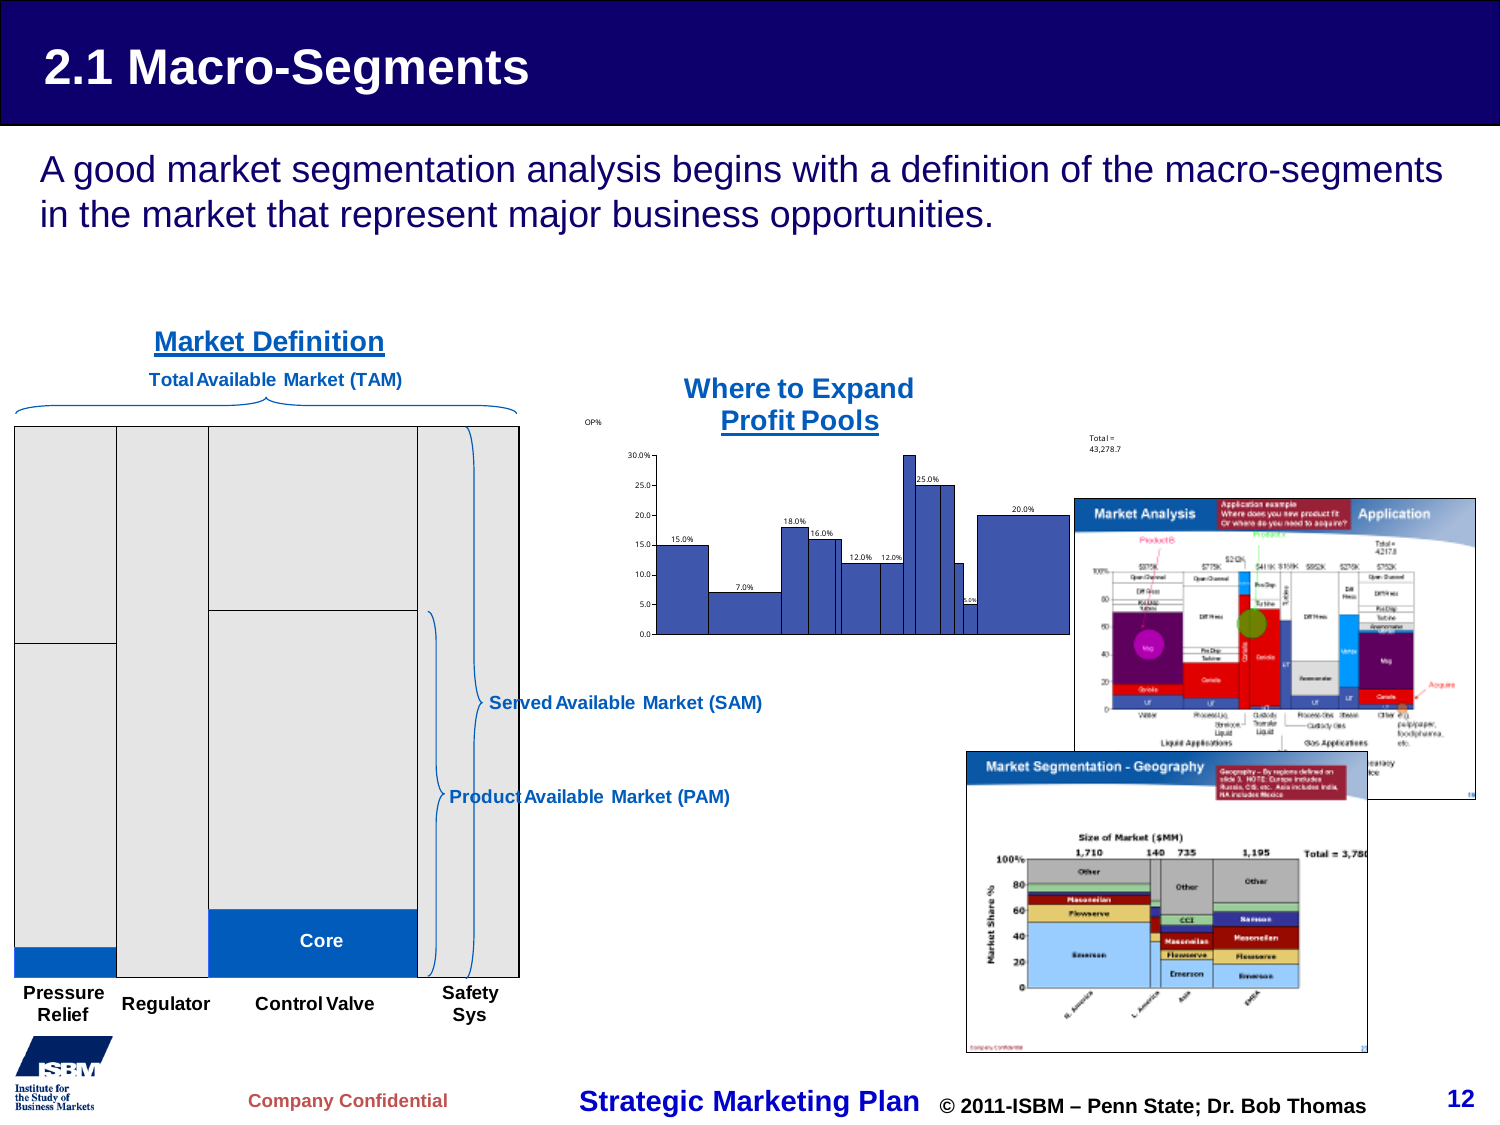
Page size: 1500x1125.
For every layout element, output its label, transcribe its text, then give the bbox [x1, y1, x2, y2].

title 2.1 Macro-Segments [24, 4, 1476, 126]
list A good market segmentation analysis begins with a definition of the macro-segments in the market that represent major business opportunities. [24, 137, 1475, 338]
text_box 12 [1350, 1062, 1475, 1113]
picture [10, 312, 1476, 1052]
picture [12, 1036, 113, 1113]
